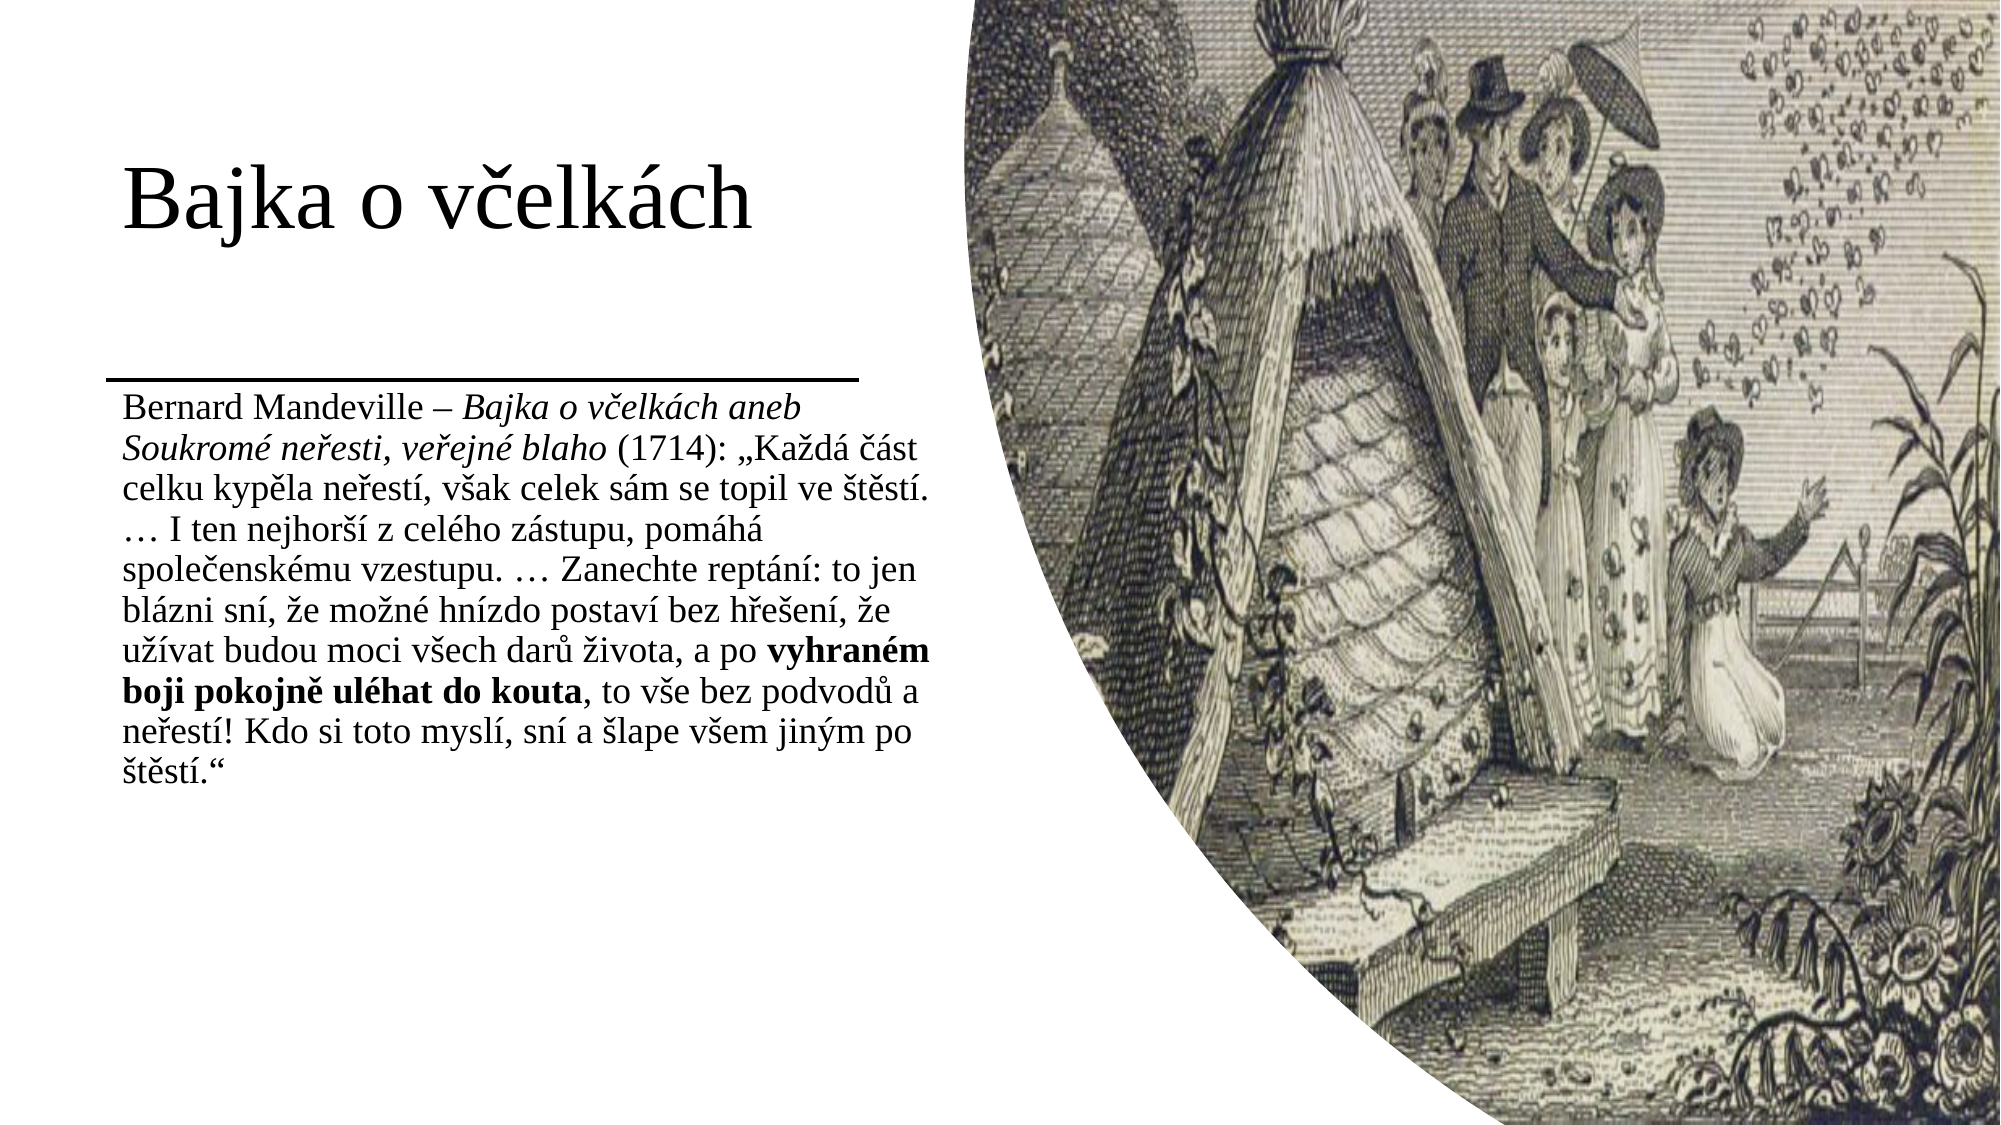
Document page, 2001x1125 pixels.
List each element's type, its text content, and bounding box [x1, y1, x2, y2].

picture [964, 0, 2000, 1125]
list Bernard Mandeville – Bajka o včelkách aneb Soukromé neřesti, veřejné blaho (1714): „Každá část celku kypěla neřestí, však celek sám se topil ve štěstí. … I ten nejhorší z celého zástupu, pomáhá společenskému vzestupu. … Zanechte reptání: to jen blázni sní, že možné hnízdo postaví bez hřešení, že užívat budou moci všech darů života, a po vyhraném boji pokojně uléhat do kouta, to vše bez podvodů a neřestí! Kdo si toto myslí, sní a šlape všem jiným po štěstí.“ [107, 380, 948, 948]
title Bajka o včelkách [107, 59, 948, 338]
